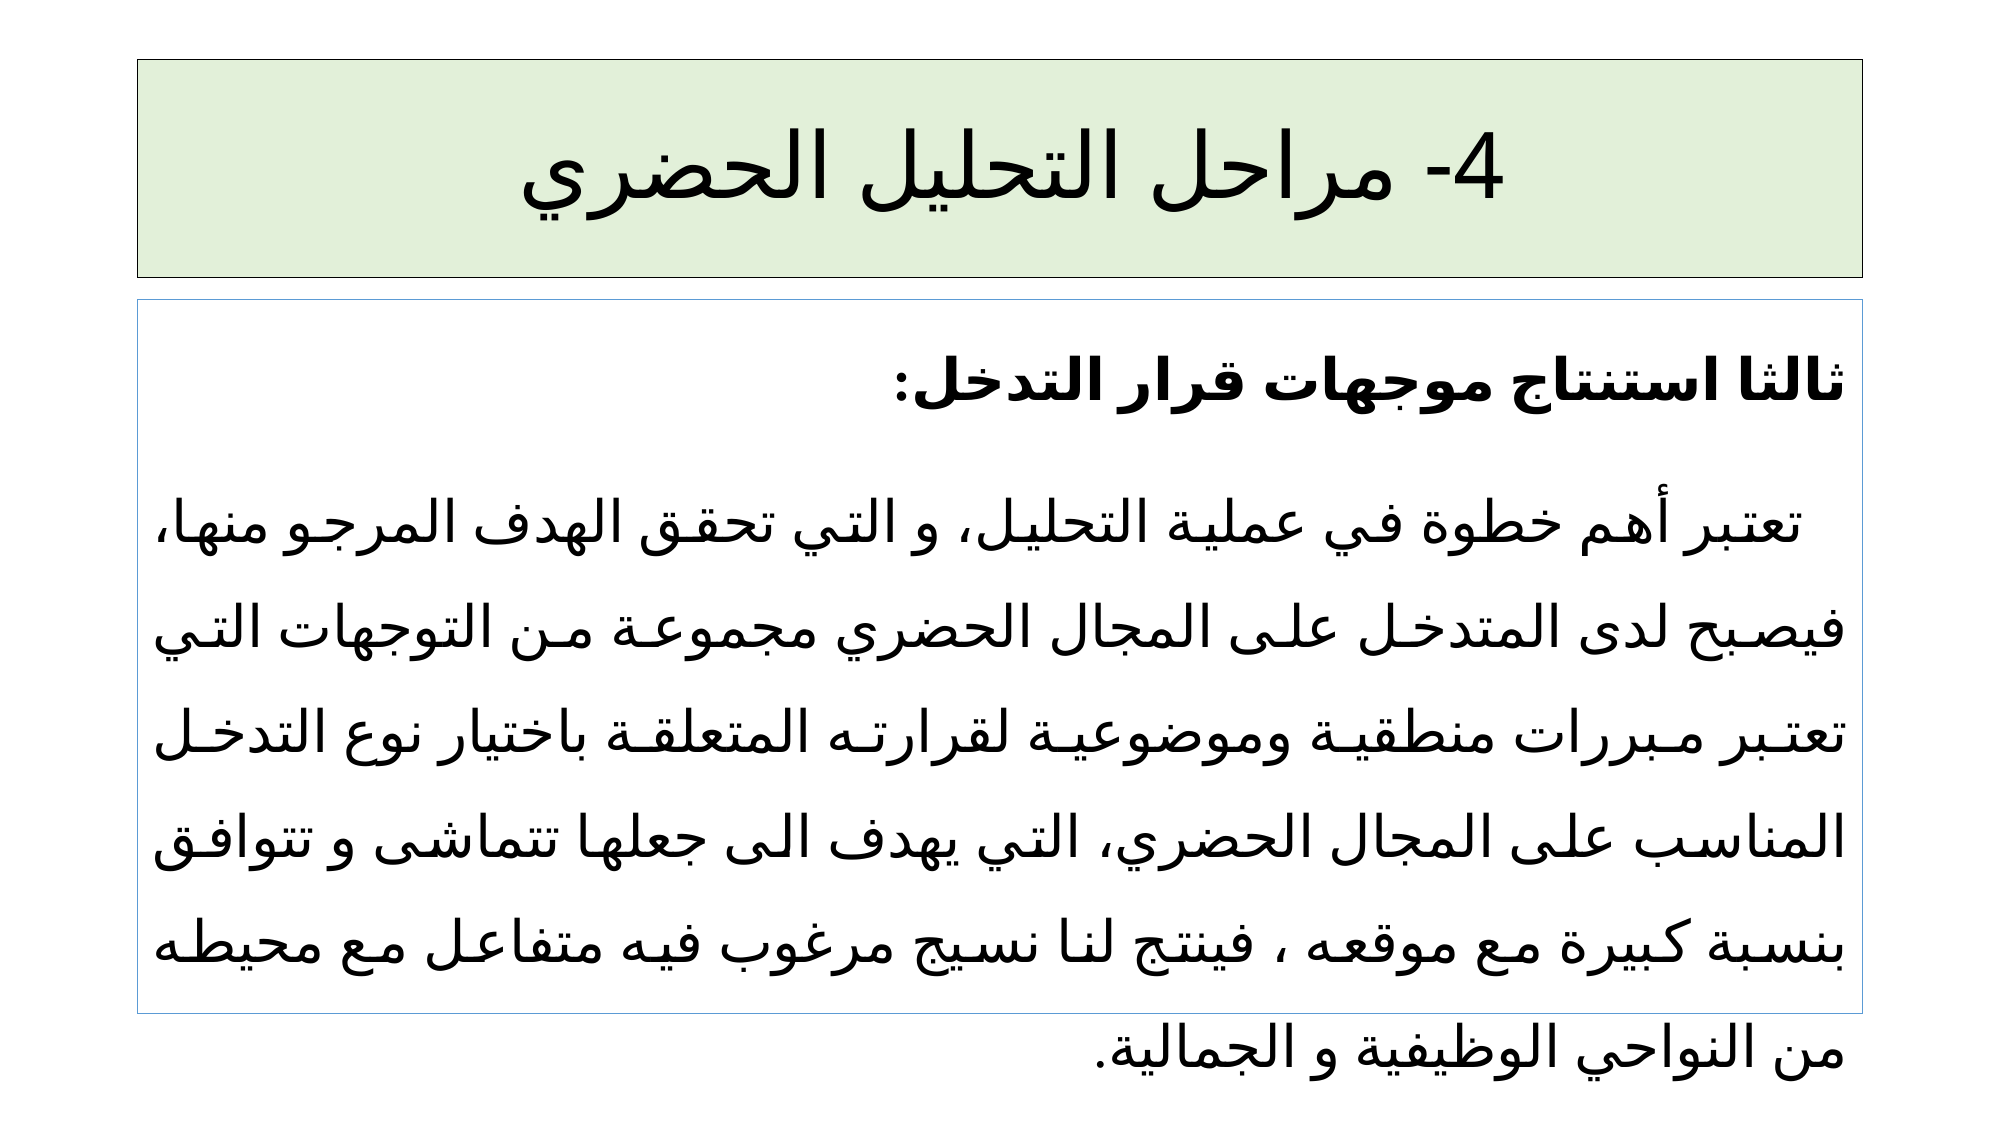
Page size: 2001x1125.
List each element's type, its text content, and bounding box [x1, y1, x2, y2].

title 4- مراحل التحليل الحضري [137, 59, 1863, 278]
list ثالثا استنتاج موجهات قرار التدخل: تعتبر أهم خطوة في عملية التحليل، و التي تحقق الهدف المرجو منها، فيصبح لدى المتدخل على المجال الحضري مجموعة من التوجهات التي تعتبر مبررات منطقية وموضوعية لقرارته المتعلقة باختيار نوع التدخل المناسب على المجال الحضري، التي يهدف الى جعلها تتماشى و تتوافق بنسبة كبيرة مع موقعه ، فينتج لنا نسيج مرغوب فيه متفاعل مع محيطه من النواحي الوظيفية و الجمالية. [137, 299, 1863, 1014]
